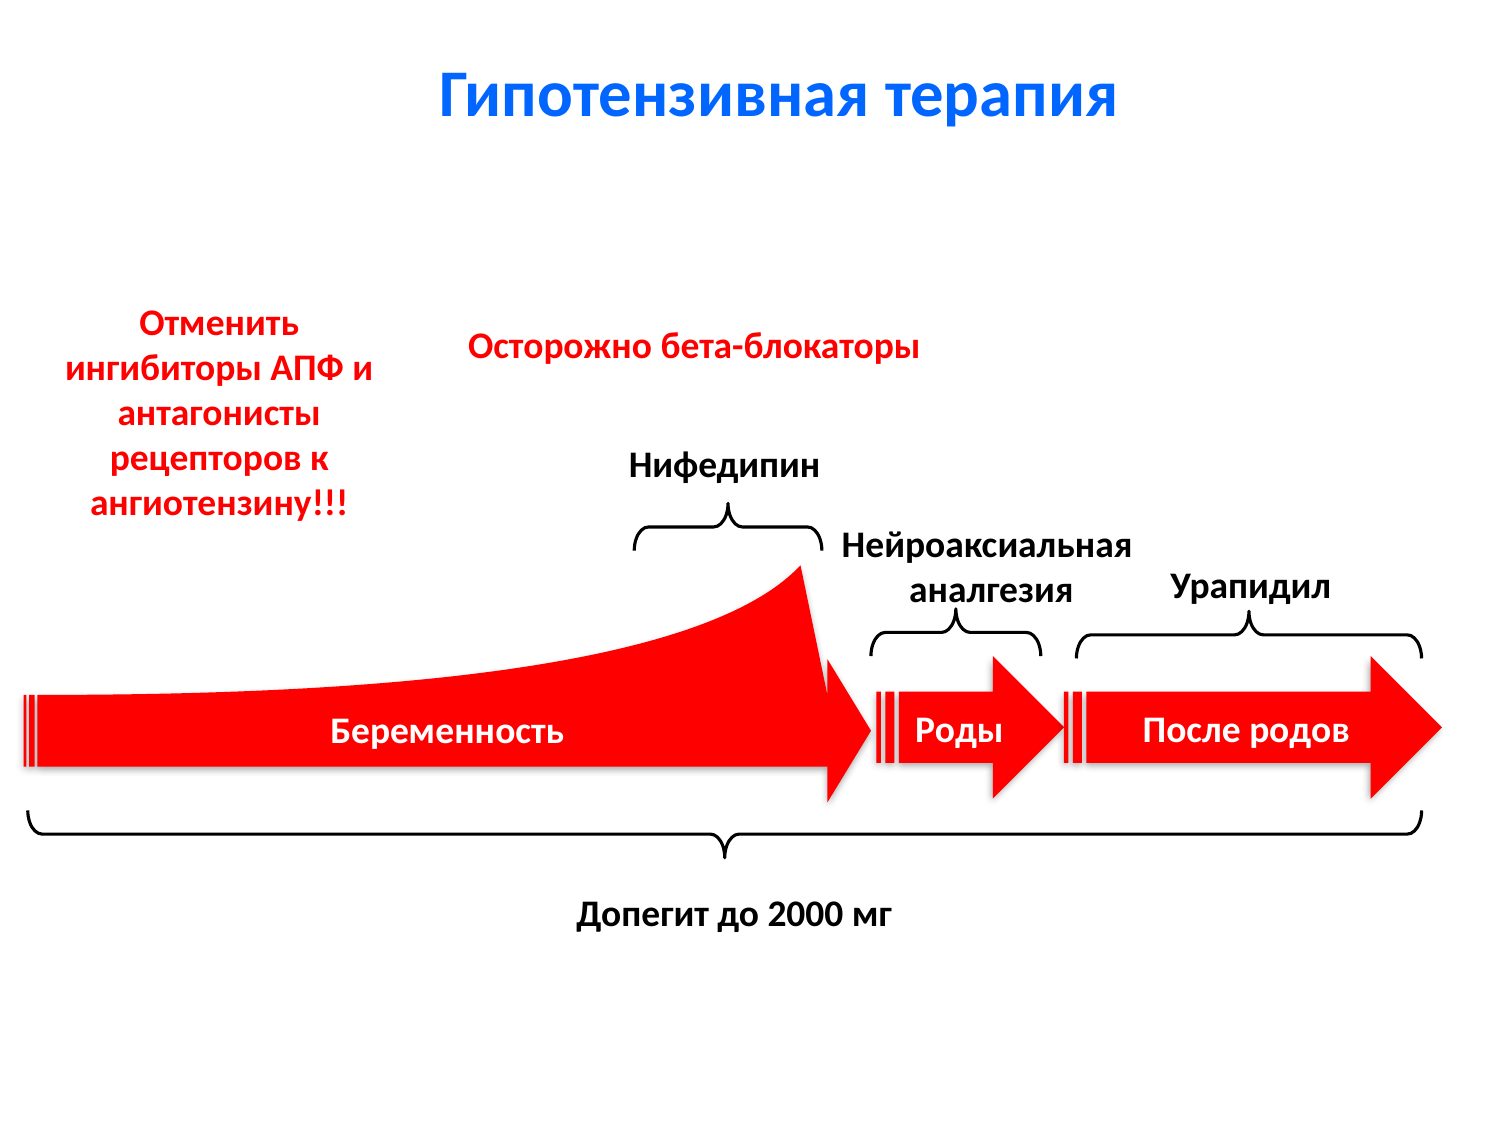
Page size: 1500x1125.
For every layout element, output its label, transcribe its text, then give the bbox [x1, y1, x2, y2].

text_box [1075, 613, 1423, 659]
text_box Отменить ингибиторы АПФ и антагонисты рецепторов к ангиотензину!!! [36, 290, 403, 531]
text_box Урапидил [1103, 553, 1399, 613]
text_box [633, 502, 820, 551]
text_box [870, 608, 1042, 657]
text_box Роды [874, 657, 1057, 801]
text_box Гипотензивная терапия [182, 42, 1376, 138]
text_box Допегит до 2000 мг [561, 881, 928, 942]
text_box Нейроаксиальная аналгезия [820, 512, 1163, 617]
text_box После родов [1062, 659, 1445, 801]
text_box Беременность [22, 563, 870, 805]
text_box Осторожно бета-блокаторы [397, 313, 992, 374]
text_box Нифедипин [541, 432, 908, 493]
text_box [26, 810, 1423, 859]
